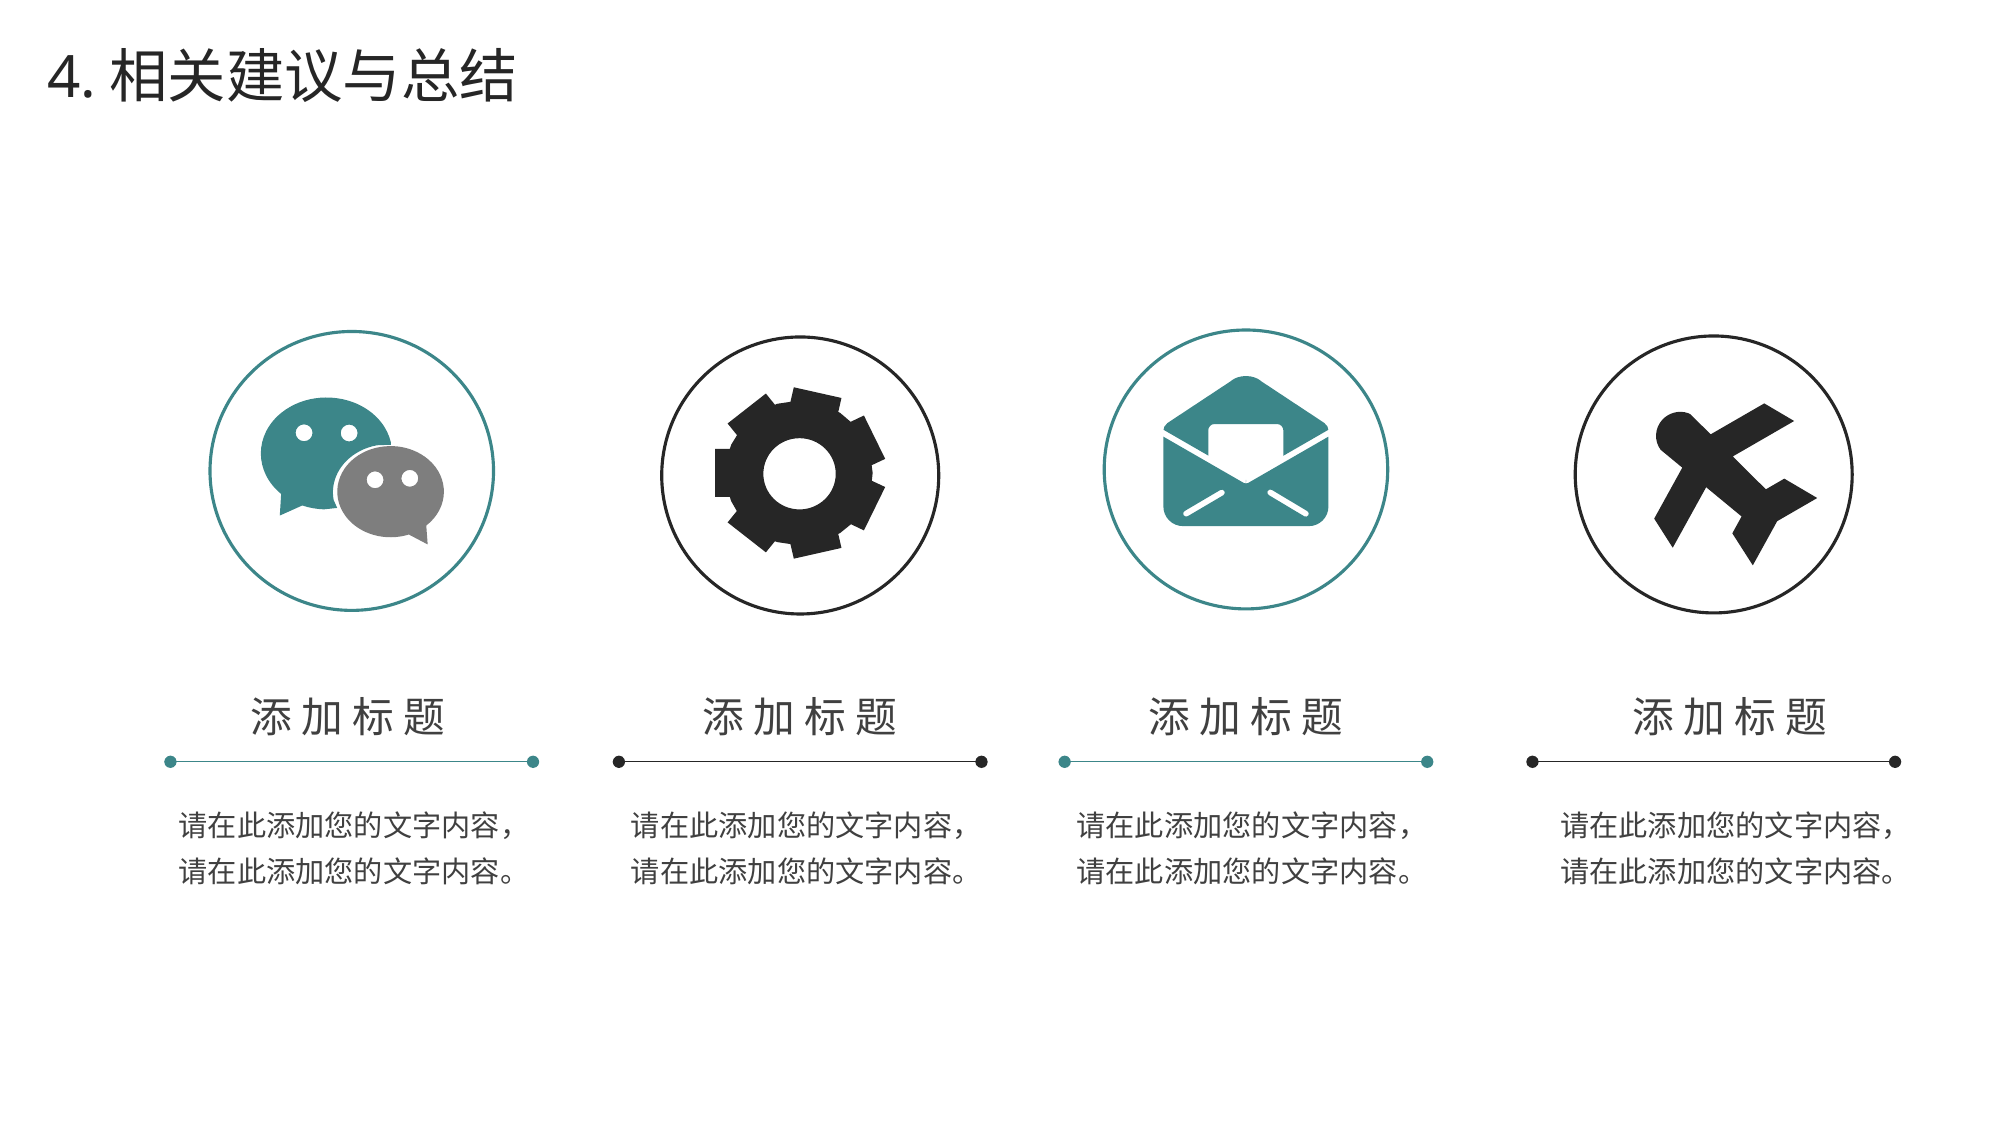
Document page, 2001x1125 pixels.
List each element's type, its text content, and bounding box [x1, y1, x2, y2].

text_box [209, 331, 494, 611]
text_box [661, 336, 939, 614]
text_box 添 加 标 题 [223, 682, 473, 748]
text_box [1652, 402, 1820, 568]
text_box 请在此添加您的文字内容， 请在此添加您的文字内容。 [1545, 789, 1914, 896]
text_box [1574, 334, 1854, 614]
text_box 请在此添加您的文字内容， 请在此添加您的文字内容。 [163, 789, 532, 896]
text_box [1104, 329, 1388, 609]
text_box 请在此添加您的文字内容， 请在此添加您的文字内容。 [1061, 789, 1430, 896]
text_box 添 加 标 题 [675, 682, 925, 748]
text_box 添 加 标 题 [1121, 682, 1371, 748]
text_box 请在此添加您的文字内容， 请在此添加您的文字内容。 [616, 789, 985, 896]
text_box 添 加 标 题 [1604, 682, 1855, 748]
text_box 4.相关建议与总结 [32, 31, 533, 117]
